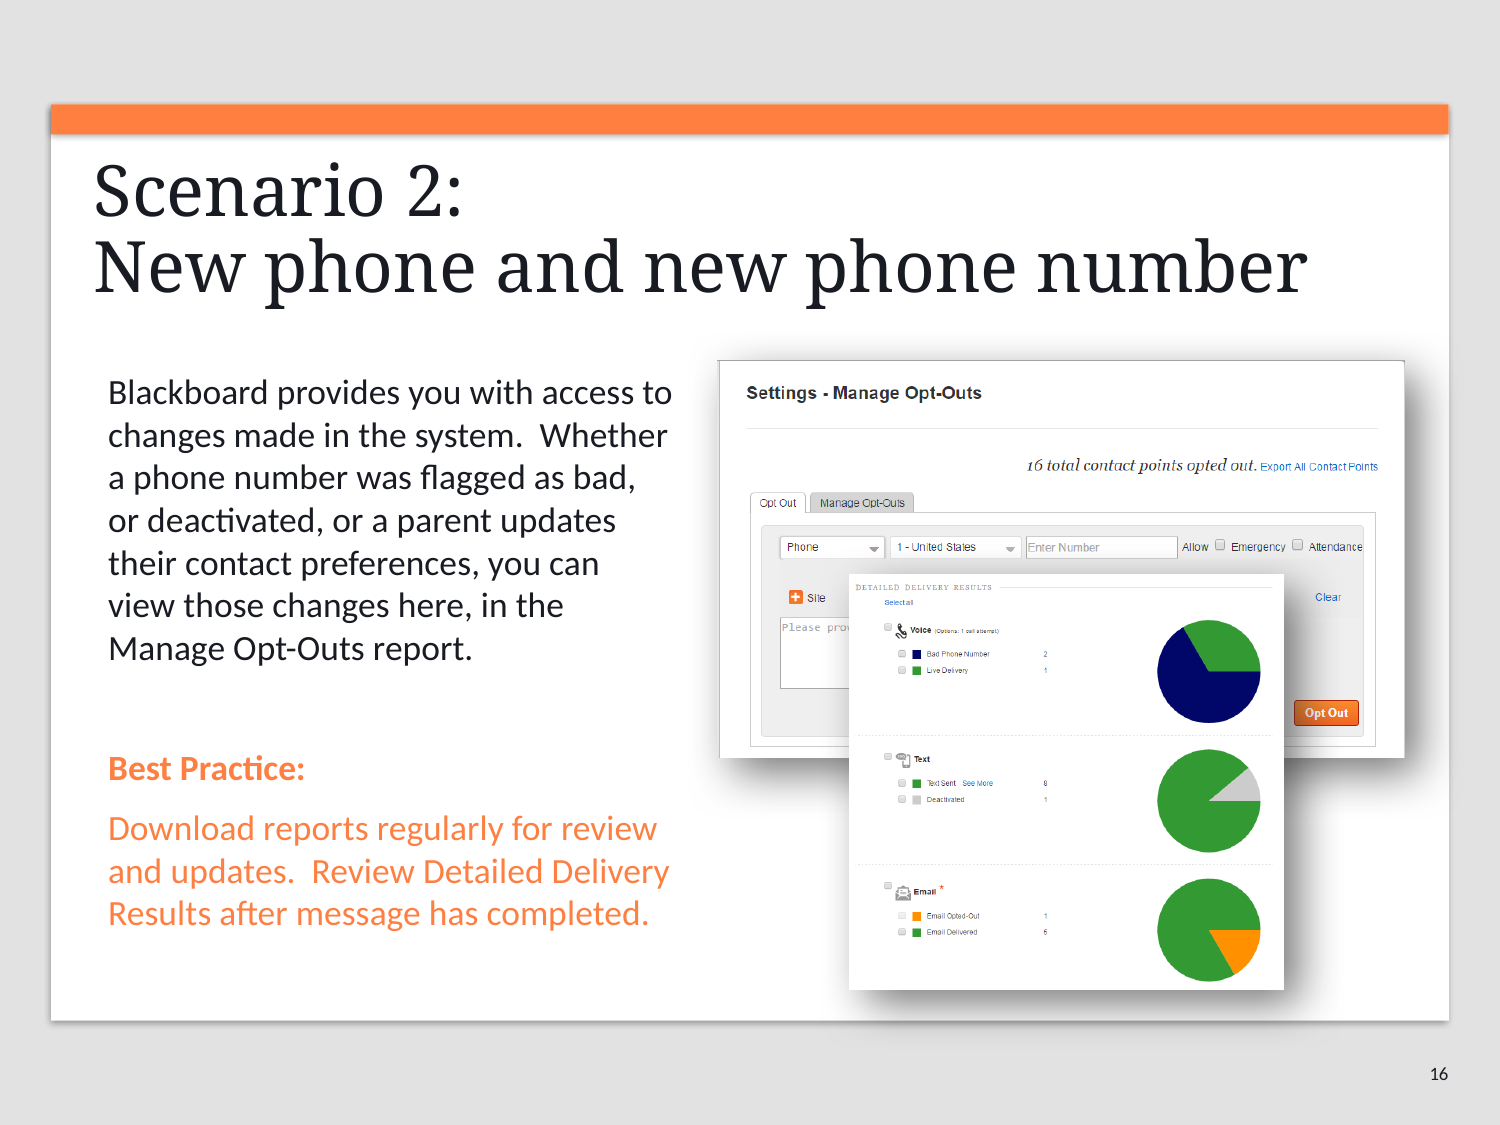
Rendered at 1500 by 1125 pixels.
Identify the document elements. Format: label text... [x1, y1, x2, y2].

picture [716, 360, 1405, 990]
text_box Scenario 2: New phone and new phone number [93, 155, 1408, 282]
text_box Blackboard provides you with access to changes made in the system. Whether a phone number was flagged as bad, or deactivated, or a parent updates their contact preferences, you can view those changes here, in the Manage Opt-Outs report. Best Practice: Download reports regularly for review and updates. Review Detailed Delivery Results after message has completed. [93, 362, 690, 997]
